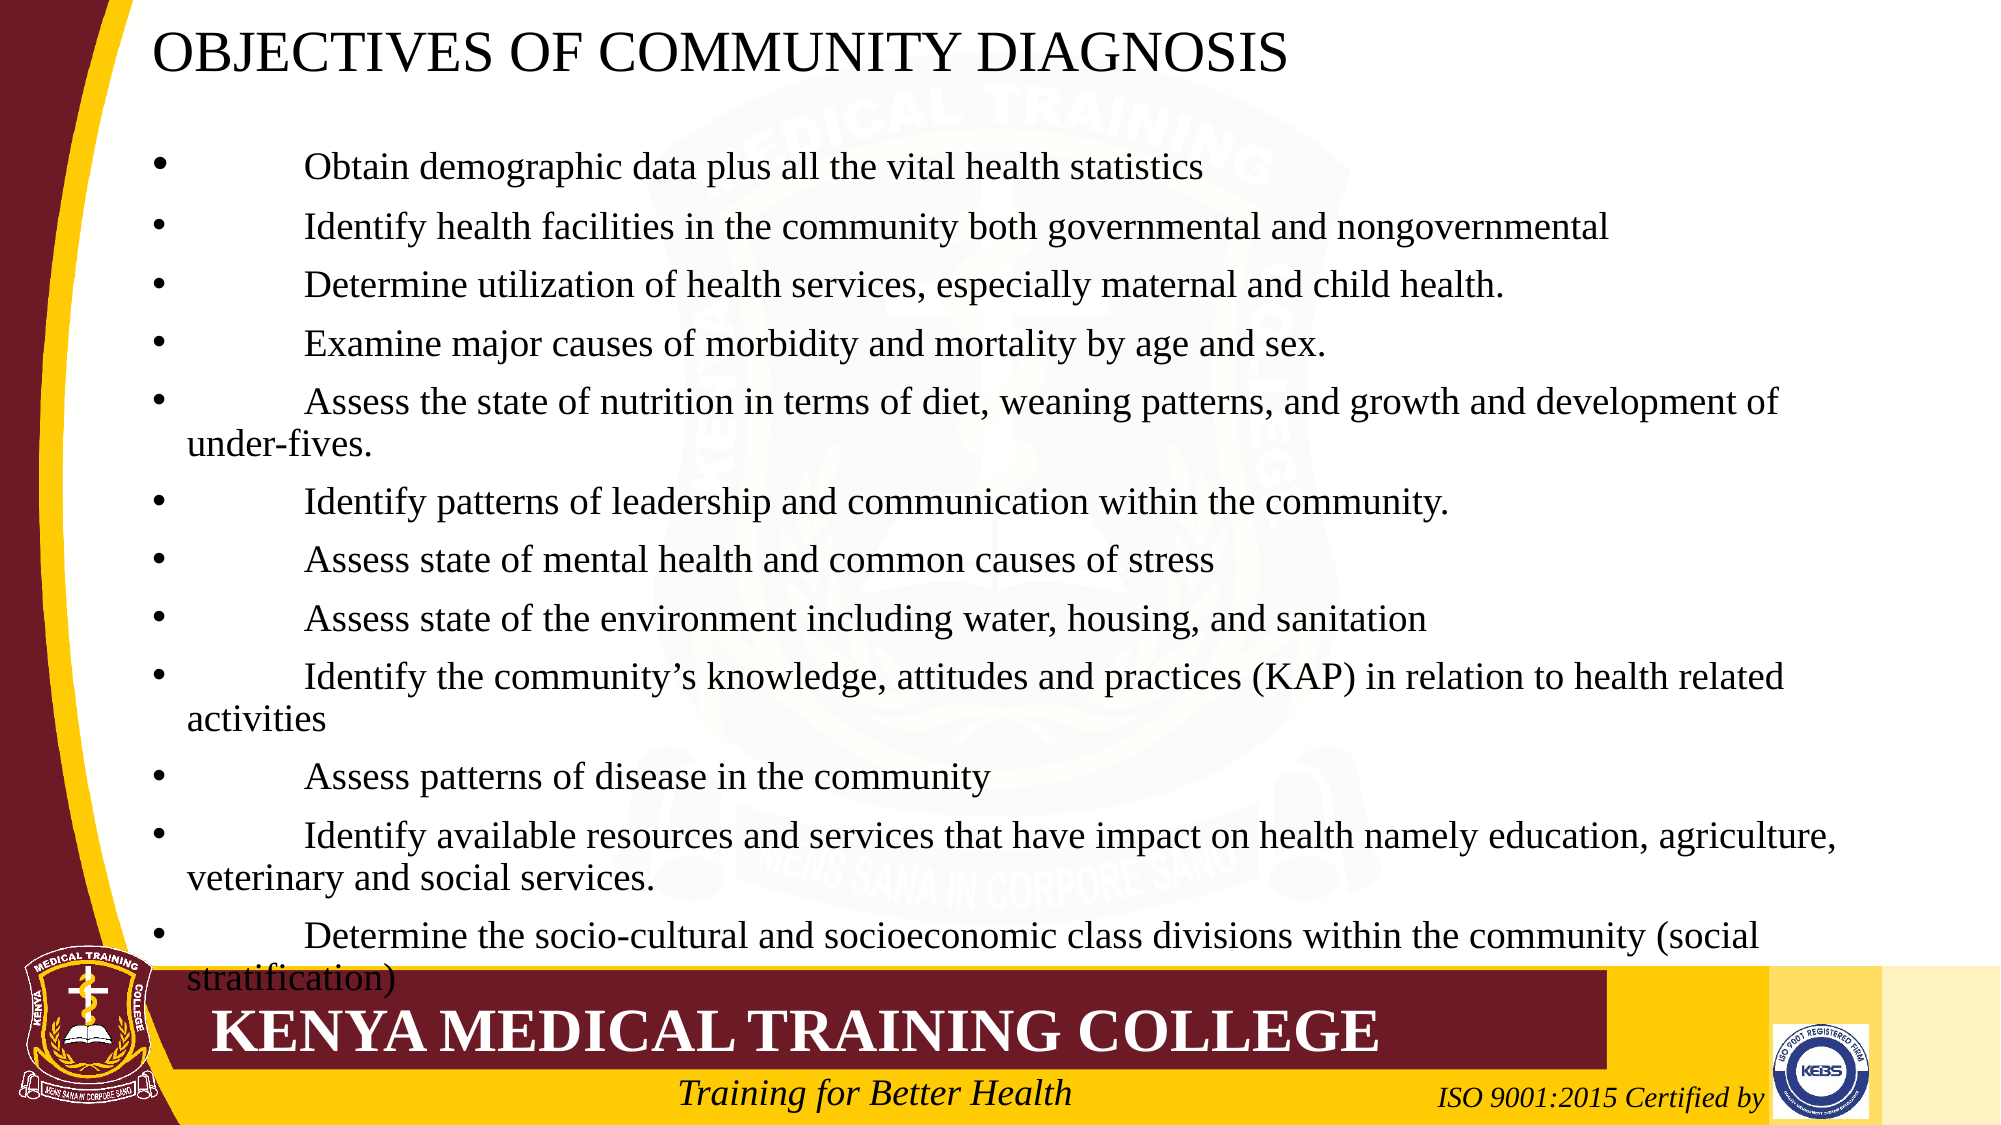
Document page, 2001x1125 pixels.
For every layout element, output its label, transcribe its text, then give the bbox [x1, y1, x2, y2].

picture [0, 0, 2000, 1125]
list  Obtain demographic data plus all the vital health statistics  Identify health facilities in the community both governmental and nongovernmental  Determine utilization of health services, especially maternal and child health.  Examine major causes of morbidity and mortality by age and sex.  Assess the state of nutrition in terms of diet, weaning patterns, and growth and development of under-fives.  Identify patterns of leadership and communication within the community.  Assess state of mental health and common causes of stress  Assess state of the environment including water, housing, and sanitation  Identify the community’s knowledge, attitudes and practices (KAP) in relation to health related activities  Assess patterns of disease in the community  Identify available resources and services that have impact on health namely education, agriculture, veterinary and social services.  Determine the socio-cultural and socioeconomic class divisions within the community (social stratification) [137, 133, 1863, 1014]
title OBJECTIVES OF COMMUNITY DIAGNOSIS [137, 59, 1863, 117]
